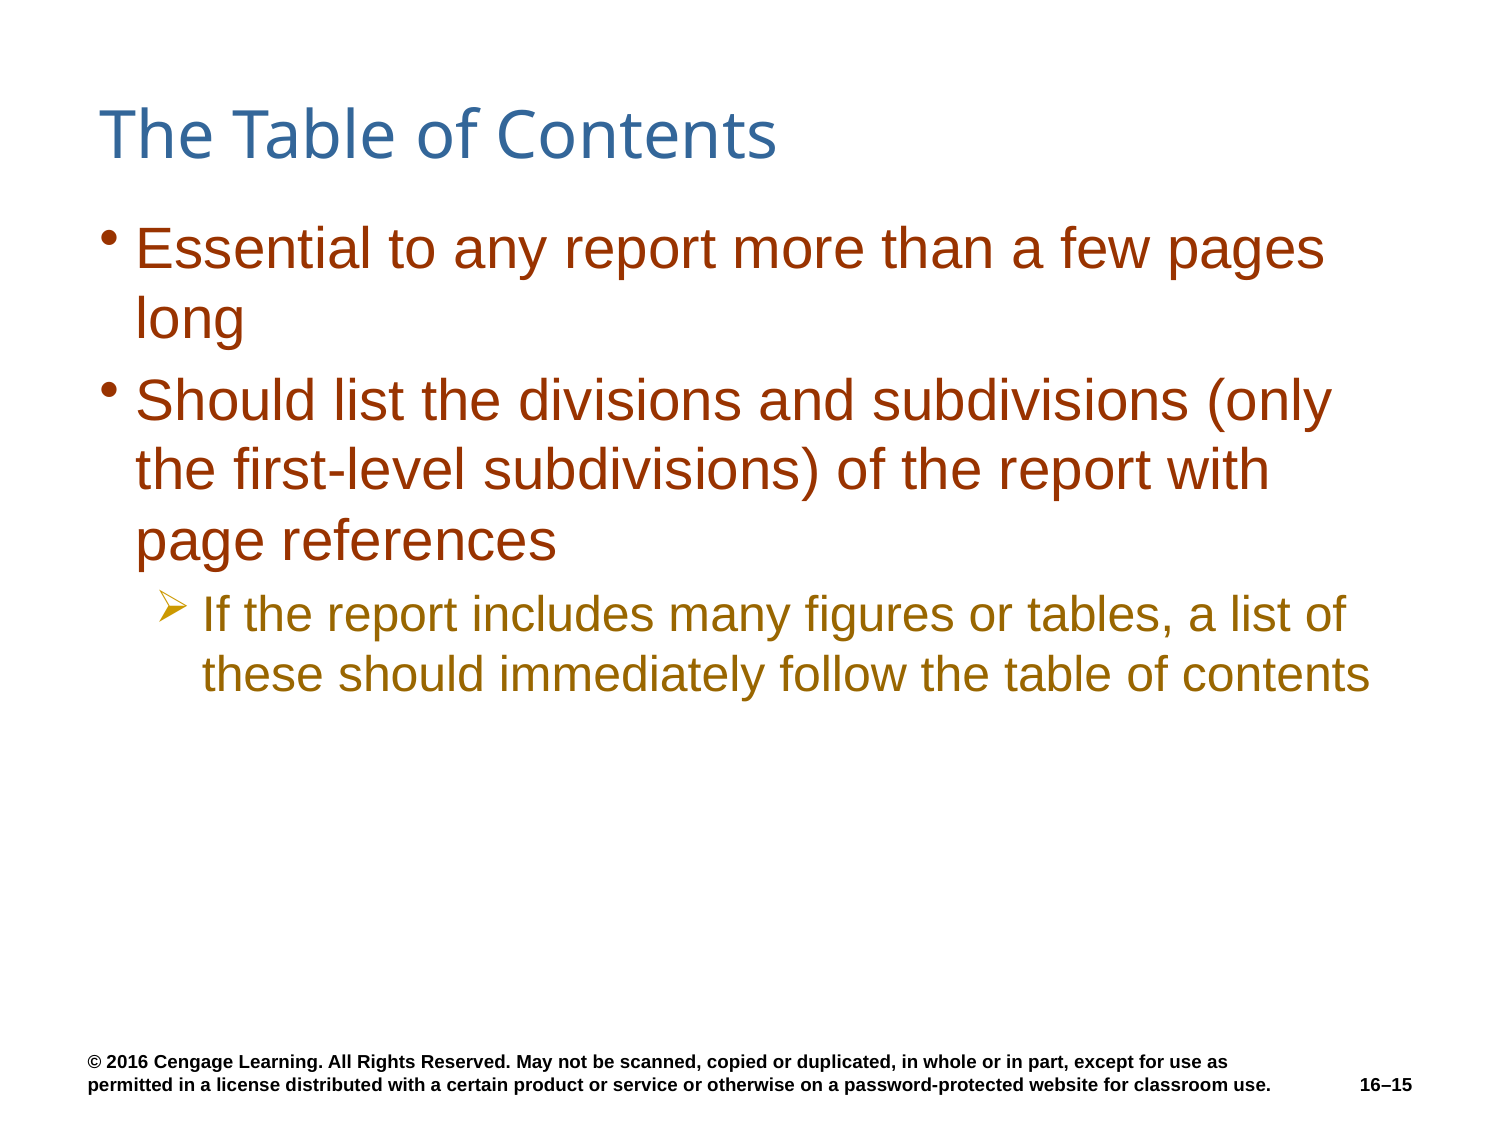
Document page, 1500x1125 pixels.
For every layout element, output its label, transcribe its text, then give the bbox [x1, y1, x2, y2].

slide_number 16–15 [1050, 1042, 1413, 1103]
list Essential to any report more than a few pages long Should list the divisions and subdivisions (only the first-level subdivisions) of the report with page references If the report includes many figures or tables, a list of these should immediately follow the table of contents [84, 202, 1414, 1013]
footer © 2016 Cengage Learning. All Rights Reserved. May not be scanned, copied or duplicated, in whole or in part, except for use as permitted in a license distributed with a certain product or service or otherwise on a password-protected website for classroom use. [87, 1057, 1050, 1103]
title The Table of Contents [84, 84, 1414, 180]
